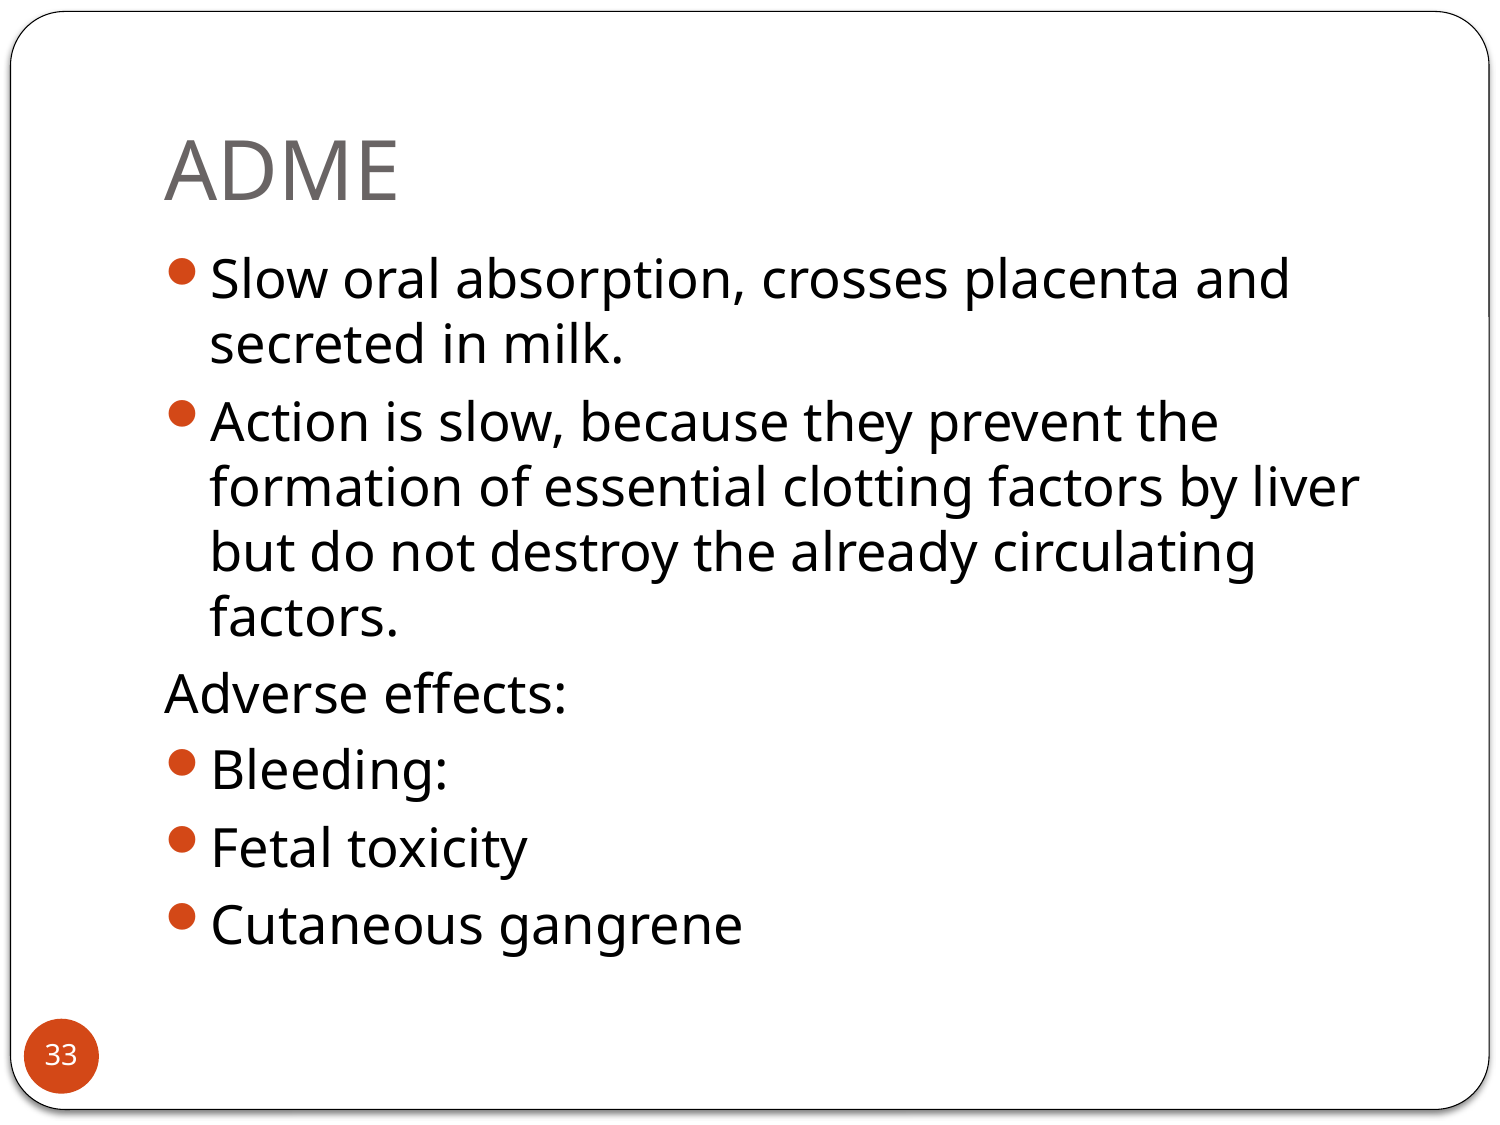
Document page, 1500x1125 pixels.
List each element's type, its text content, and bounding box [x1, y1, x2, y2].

list Slow oral absorption, crosses placenta and secreted in milk. Action is slow, because they prevent the formation of essential clotting factors by liver but do not destroy the already circulating factors. Adverse effects: Bleeding: Fetal toxicity Cutaneous gangrene [150, 237, 1425, 988]
slide_number 33 [23, 1018, 99, 1094]
title ADME [150, 45, 1425, 233]
